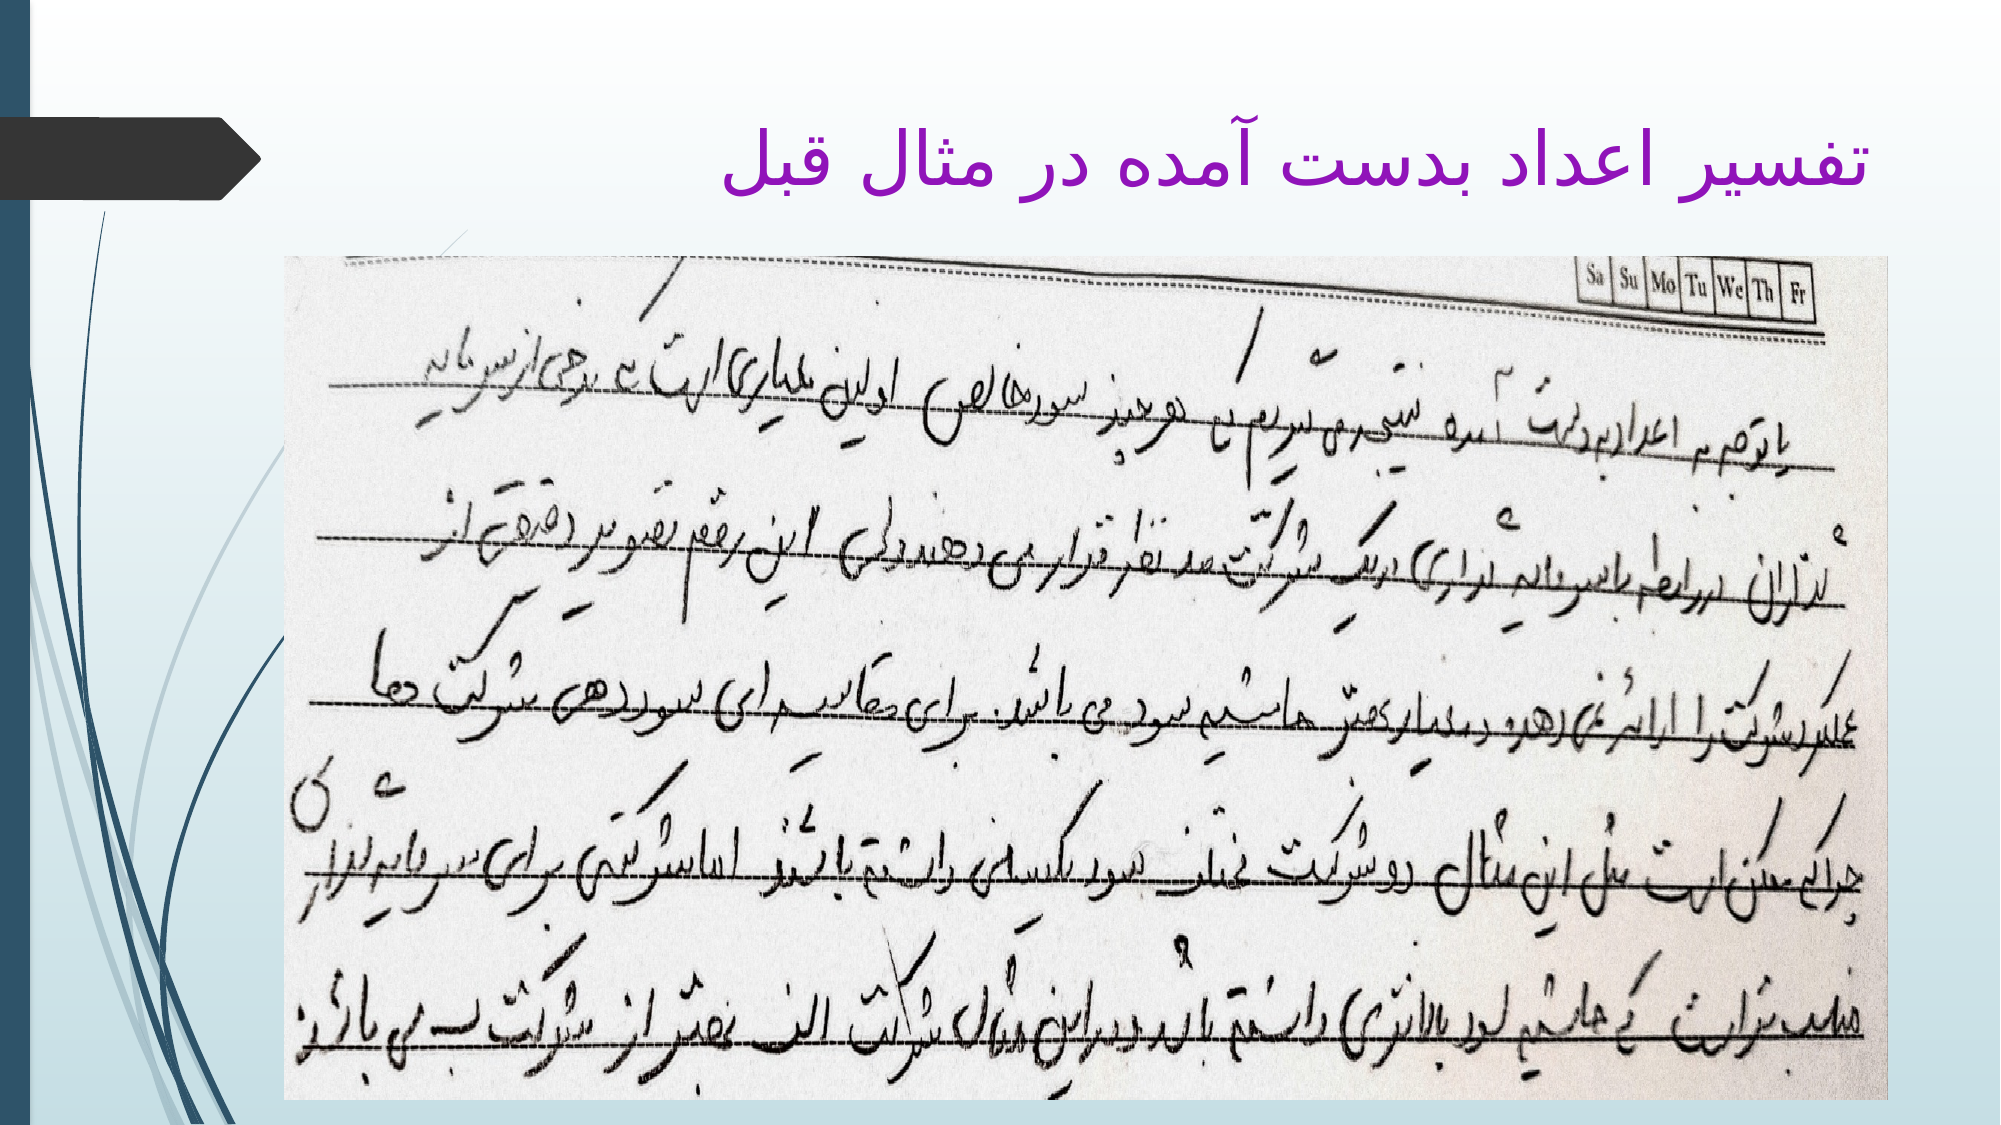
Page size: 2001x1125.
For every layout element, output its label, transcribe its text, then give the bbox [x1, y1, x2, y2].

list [284, 255, 1888, 1100]
title تفسیر اعداد بدست آمده در مثال قبل [425, 102, 1888, 255]
